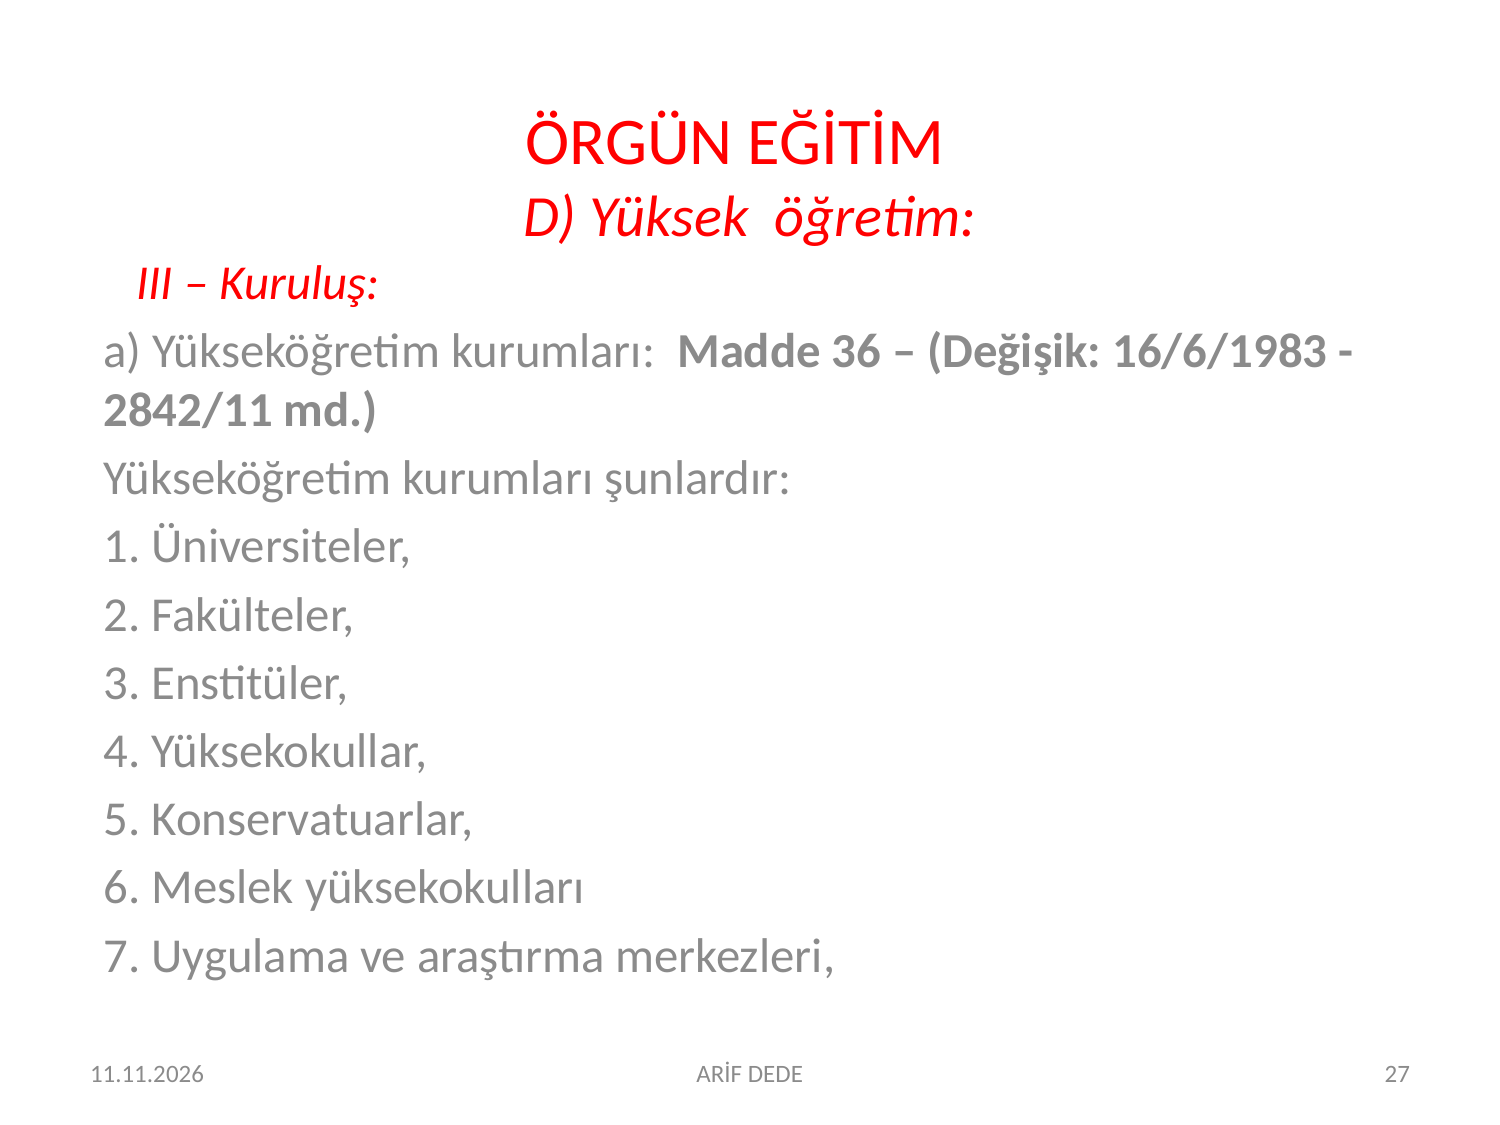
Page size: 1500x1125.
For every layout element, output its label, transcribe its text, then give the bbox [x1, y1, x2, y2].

slide_number 27 [1074, 1042, 1425, 1103]
title ÖRGÜN EĞİTİM D) Yüksek öğretim: [112, 78, 1388, 243]
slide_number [75, 1042, 425, 1103]
footer ARİF DEDE [512, 1042, 988, 1103]
subtitle III – Kuruluş: a) Yükseköğretim kurumları: Madde 36 – (Değişik: 16/6/1983 - 2842/11 md.) Yükseköğretim kurumları şunlardır: 1. Üniversiteler, 2. Fakülteler, 3. Enstitüler, 4. Yüksekokullar, 5. Konservatuarlar, 6. Meslek yüksekokulları 7. Uygulama ve araştırma merkezleri, [88, 243, 1436, 1000]
